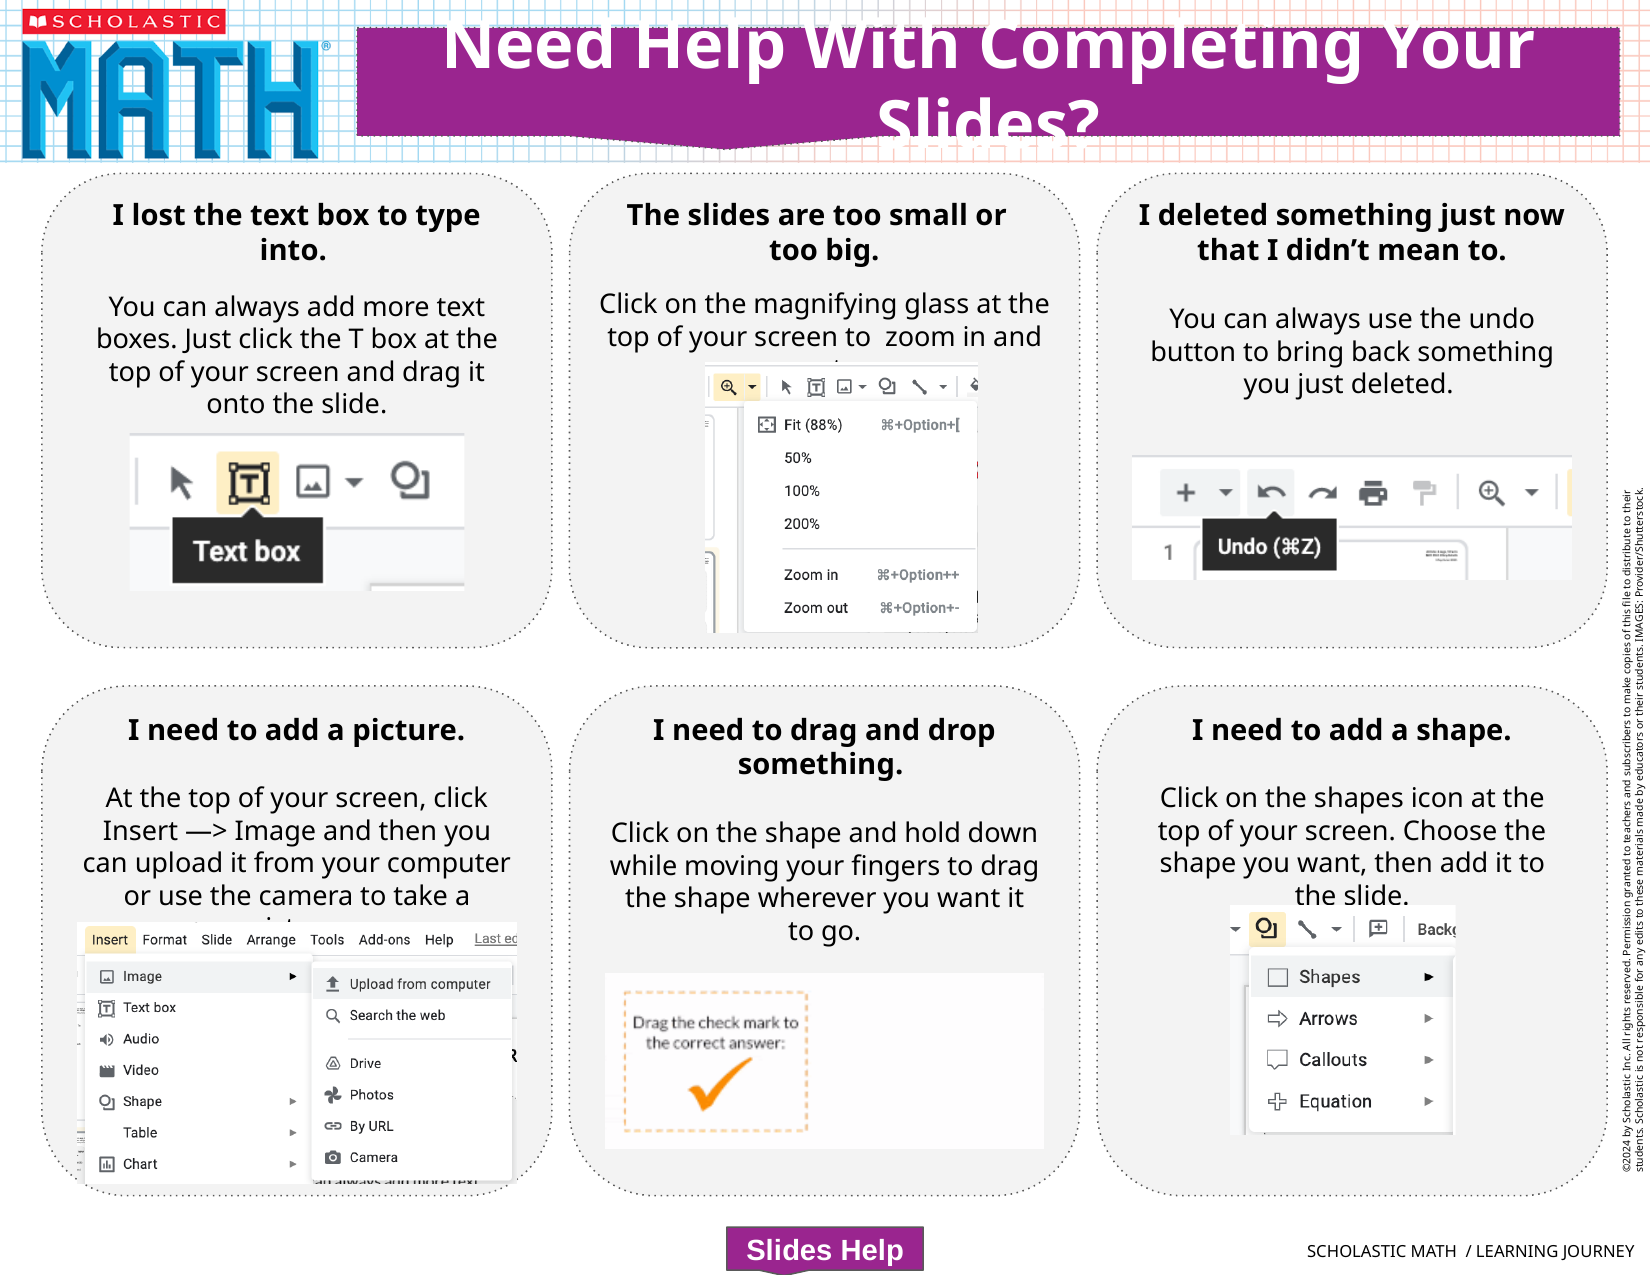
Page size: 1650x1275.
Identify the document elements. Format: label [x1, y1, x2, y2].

picture [1230, 905, 1456, 1135]
picture [705, 362, 978, 633]
picture [129, 433, 465, 591]
picture [605, 973, 1044, 1149]
picture [0, 0, 1650, 162]
picture [1132, 455, 1572, 580]
picture [77, 922, 517, 1184]
